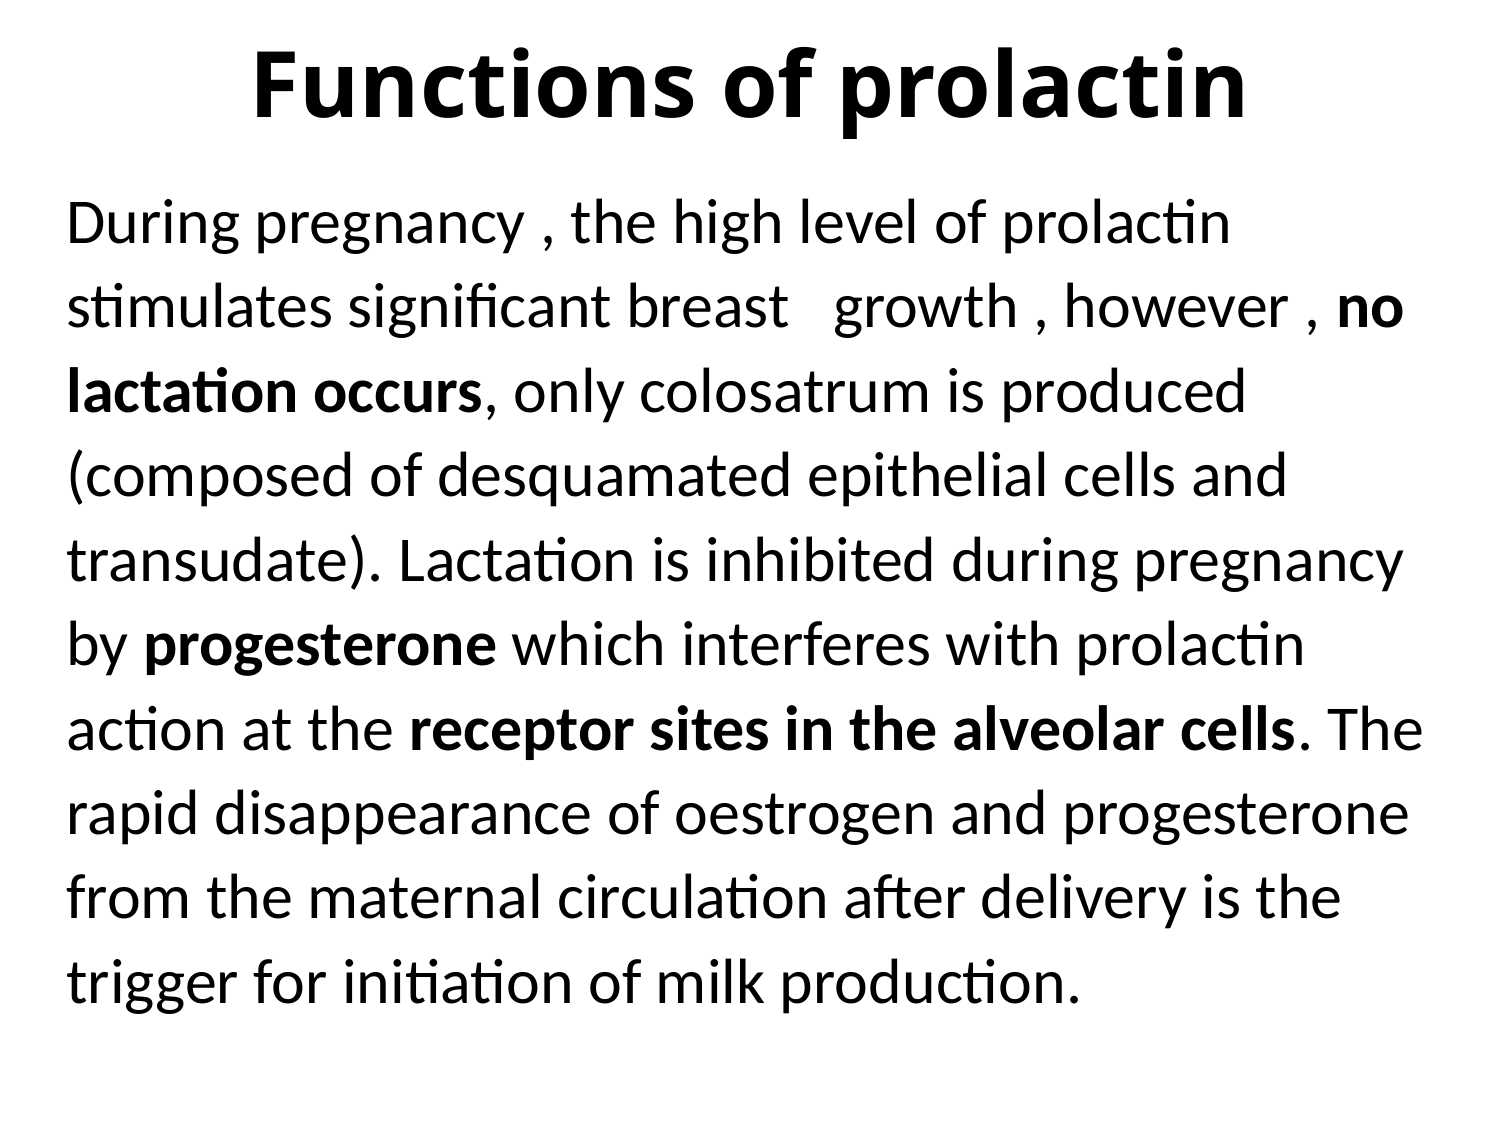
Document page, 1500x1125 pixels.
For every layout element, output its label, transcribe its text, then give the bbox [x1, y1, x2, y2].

title Functions of prolactin [51, 25, 1449, 150]
list During pregnancy , the high level of prolactin stimulates significant breast growth , however , no lactation occurs, only colosatrum is produced (composed of desquamated epithelial cells and transudate). Lactation is inhibited during pregnancy by progesterone which interferes with prolactin action at the receptor sites in the alveolar cells. The rapid disappearance of oestrogen and progesterone from the maternal circulation after delivery is the trigger for initiation of milk production. [51, 164, 1449, 1061]
